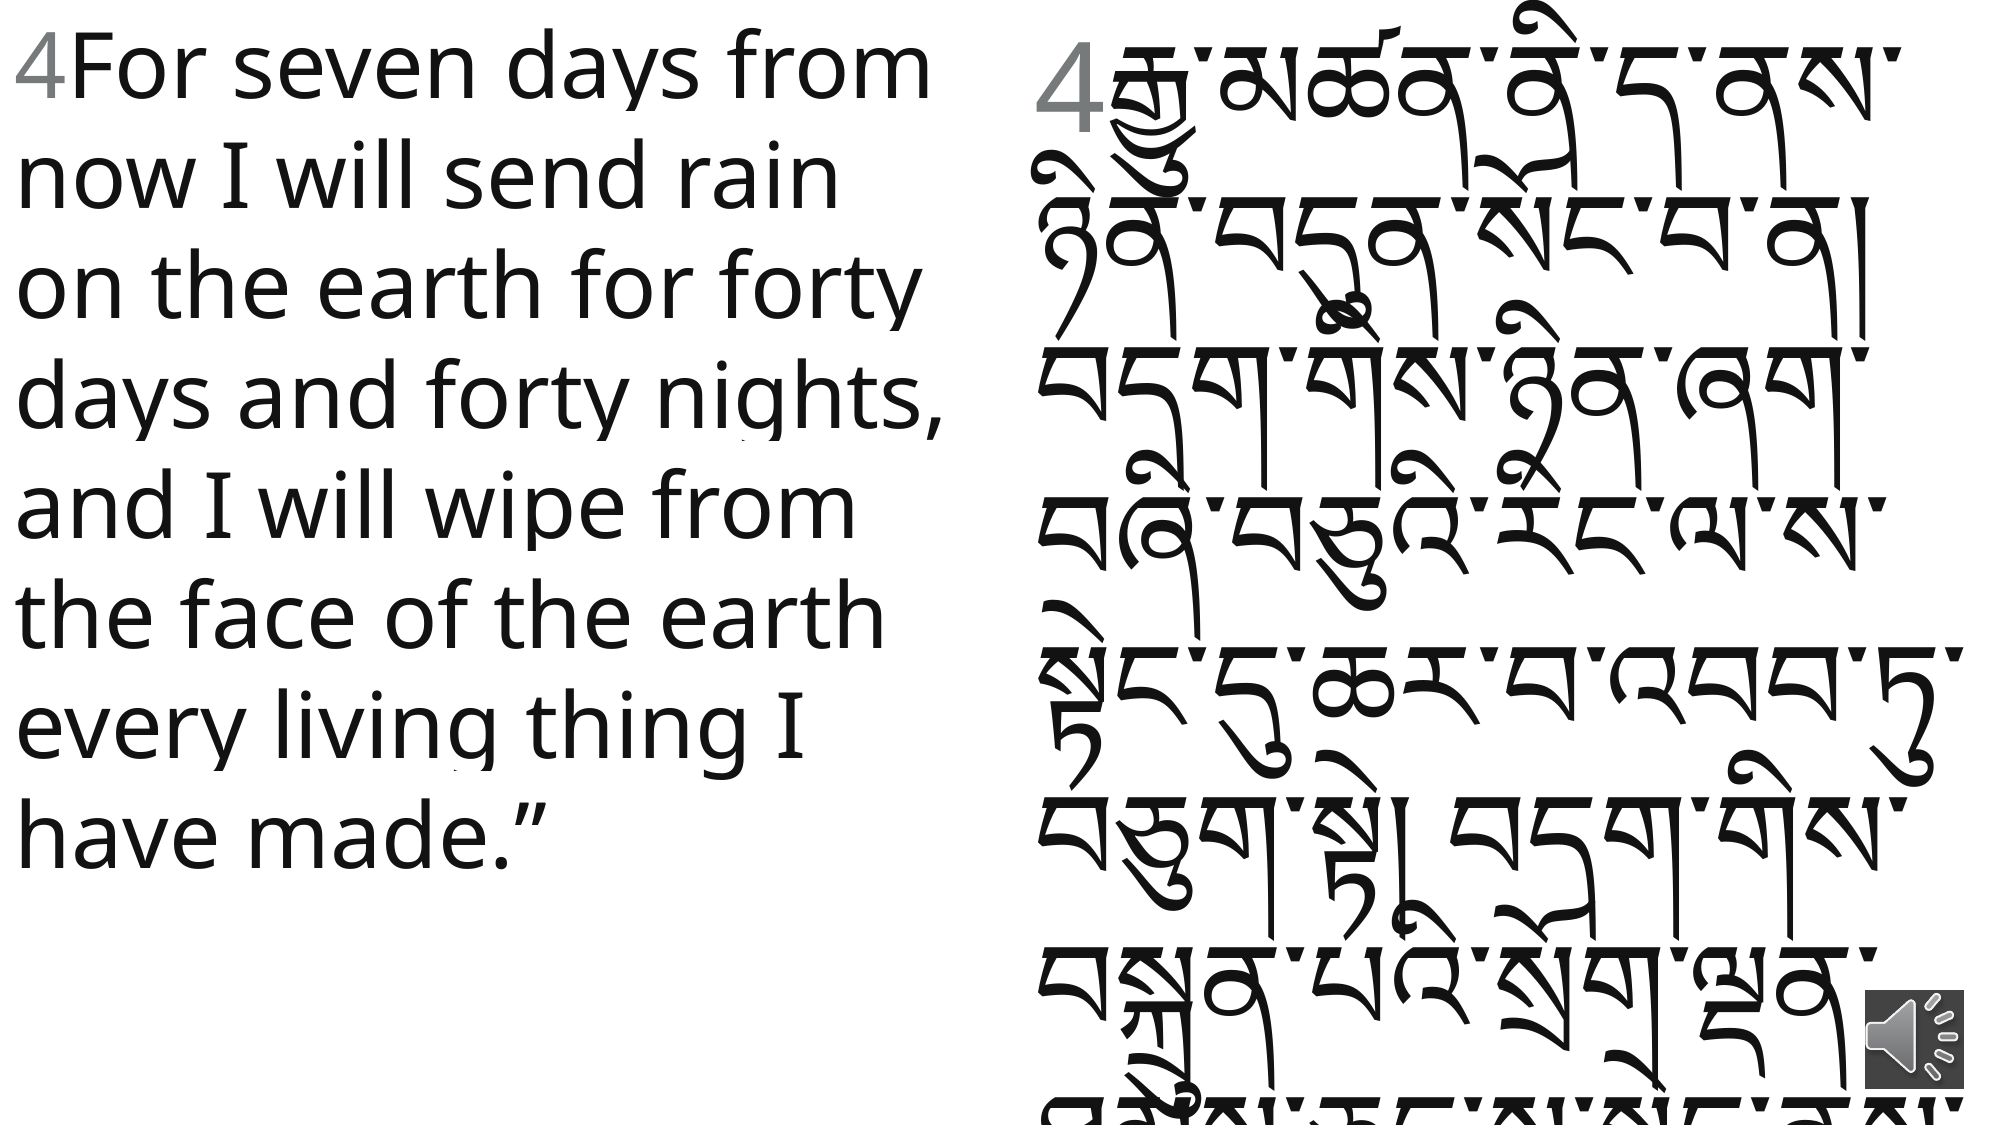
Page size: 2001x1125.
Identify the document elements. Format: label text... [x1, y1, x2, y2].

text_box 4རྒྱུ་མཚན་ནི་ད་ནས་ཉིན་བདུན་སོང་བ༌ན། བདག་གིས་ཉིན་ཞག་བཞི་བཅུའི་རིང་ལ་ས་སྟེང་དུ་ཆར་བ་འབབ་ཏུ་བཅུག༌སྟེ། བདག་གིས་བསྐྲུན་པའི་སྲོག་ལྡན་ཐམས་ཅད་ས་སྟེང་ནས་མེད་པར་བཟོ་བའི་ཕྱིར་ཡིན་ཞེས་གསུངས༌སོ།། [1019, 0, 2000, 1125]
text_box 4For seven days from now I will send rain on the earth for forty days and forty nights, and I will wipe from the face of the earth every living thing I have made.” [0, 0, 981, 1125]
picture [1864, 989, 1965, 1090]
